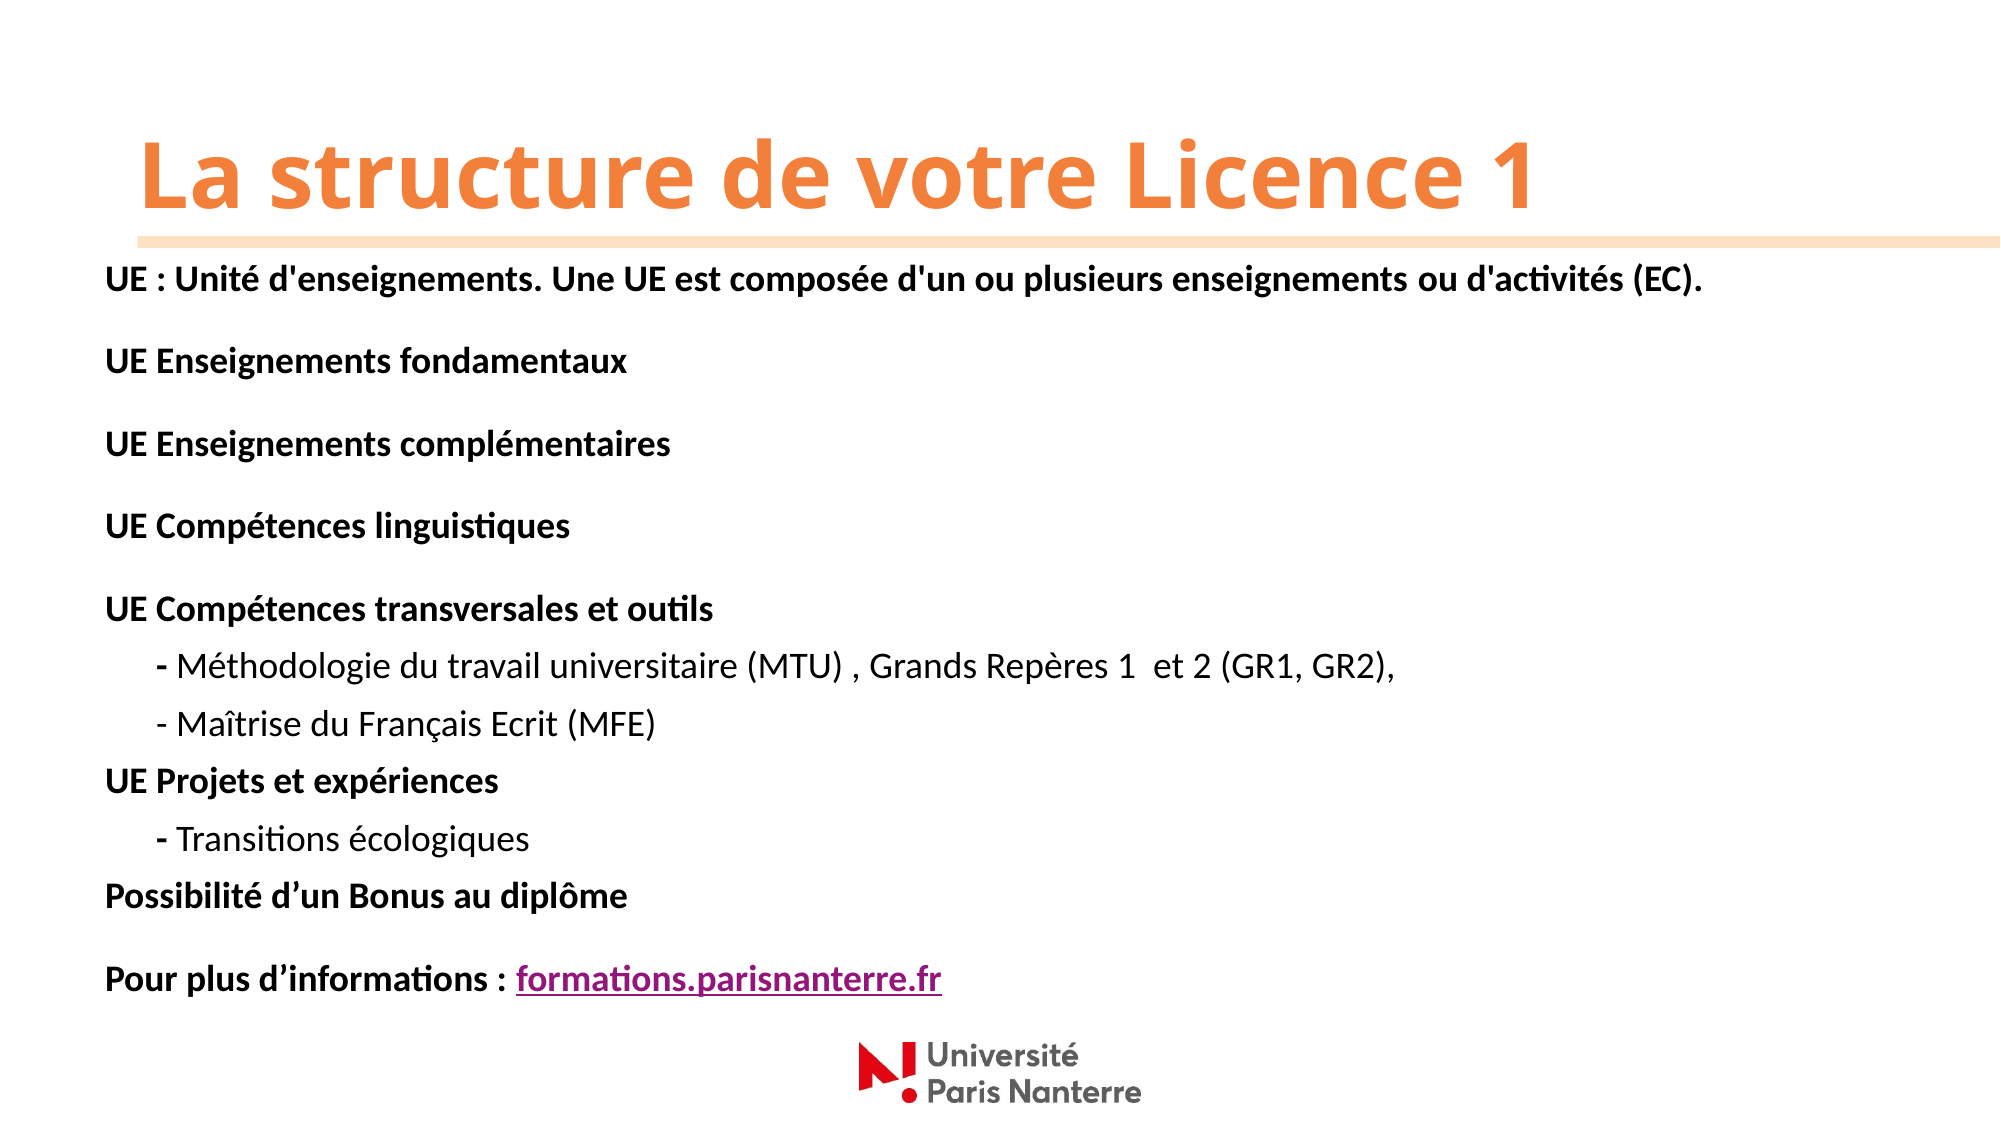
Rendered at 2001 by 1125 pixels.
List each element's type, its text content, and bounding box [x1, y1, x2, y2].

picture [859, 1067, 1141, 1103]
title La structure de votre Licence 1 [137, 0, 1863, 236]
text_box UE : Unité d'enseignements. Une UE est composée d'un ou plusieurs enseignements ou d'activités (EC). UE Enseignements fondamentaux UE Enseignements complémentaires UE Compétences linguistiques UE Compétences transversales et outils - Méthodologie du travail universitaire (MTU) , Grands Repères 1 et 2 (GR1, GR2), - Maîtrise du Français Ecrit (MFE) UE Projets et expériences - Transitions écologiques Possibilité d’un Bonus au diplôme Pour plus d’informations : formations.parisnanterre.fr [105, 236, 1863, 1067]
